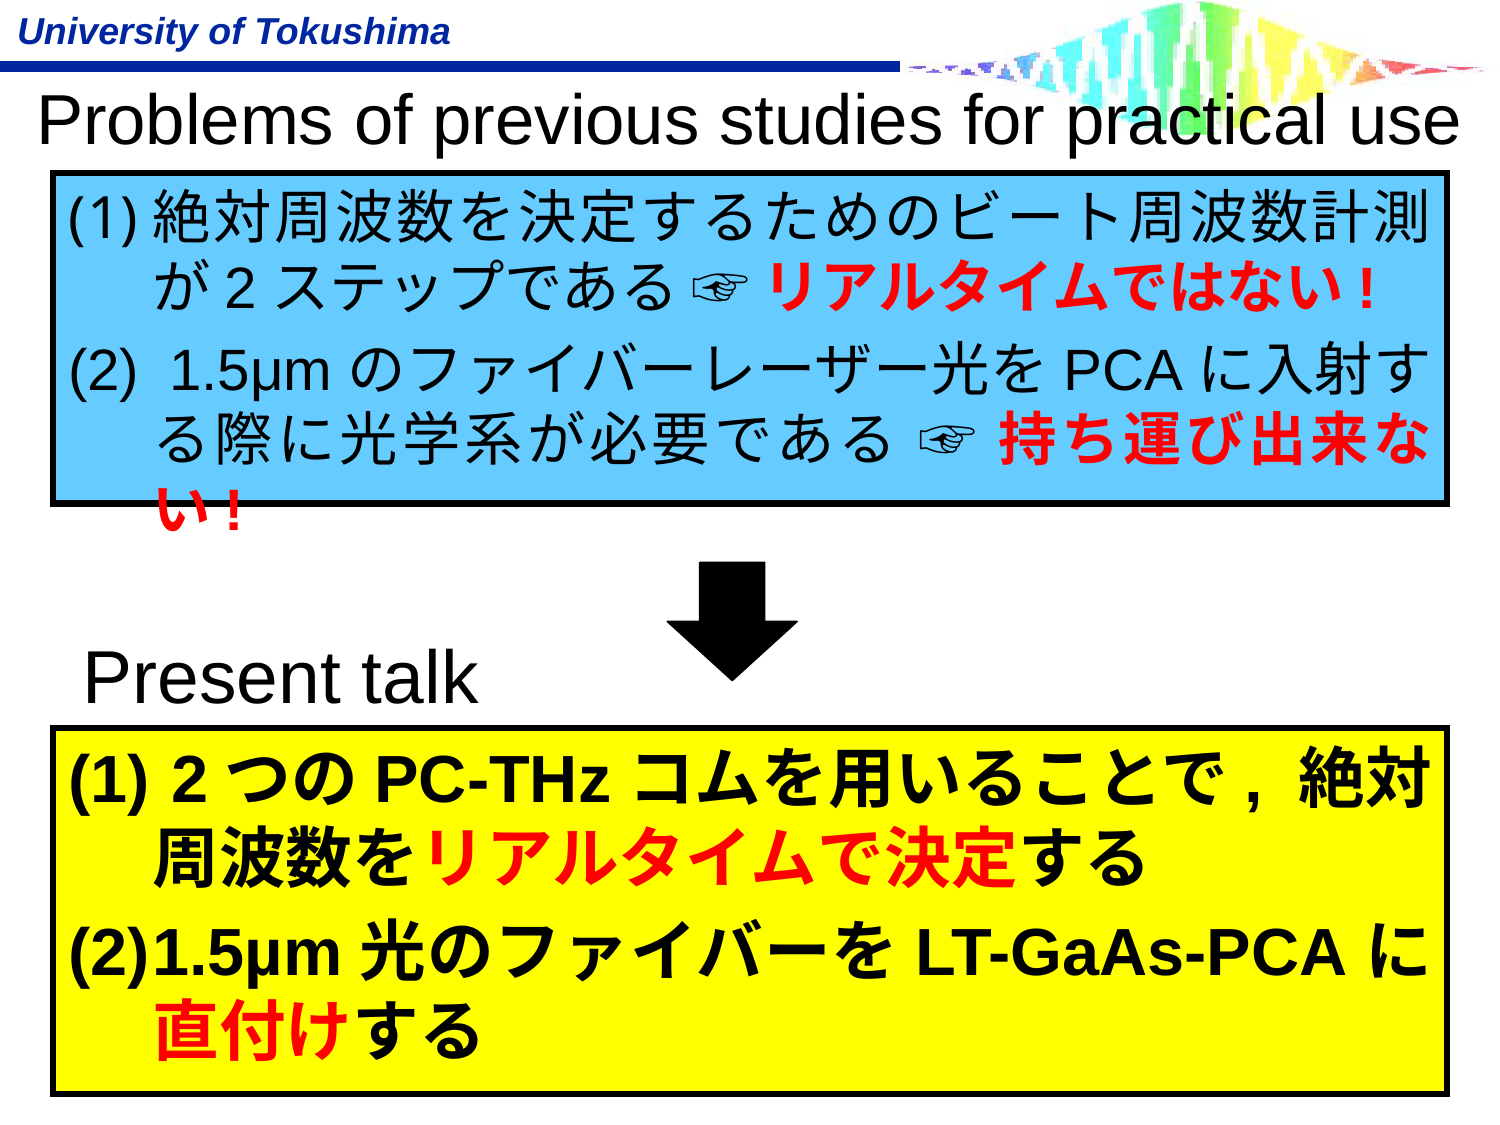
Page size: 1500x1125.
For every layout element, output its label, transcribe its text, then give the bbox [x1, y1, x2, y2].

text_box 2つのPC-THzコムを用いることで, 絶対周波数をリアルタイムで決定する 1.5µm光のファイバーをLT-GaAs-PCAに直付けする [53, 727, 1447, 1094]
picture [900, 0, 1500, 138]
text_box Present talk [67, 621, 494, 727]
text_box Problems of previous studies for practical use [21, 66, 1479, 166]
text_box [667, 562, 798, 681]
list 絶対周波数を決定するためのビート周波数計測が2ステップである ☞ リアルタイムではない! 1.5μmのファイバーレーザー光をPCAに入射する際に光学系が必要である ☞ 持ち運び出来ない! [52, 172, 1448, 504]
